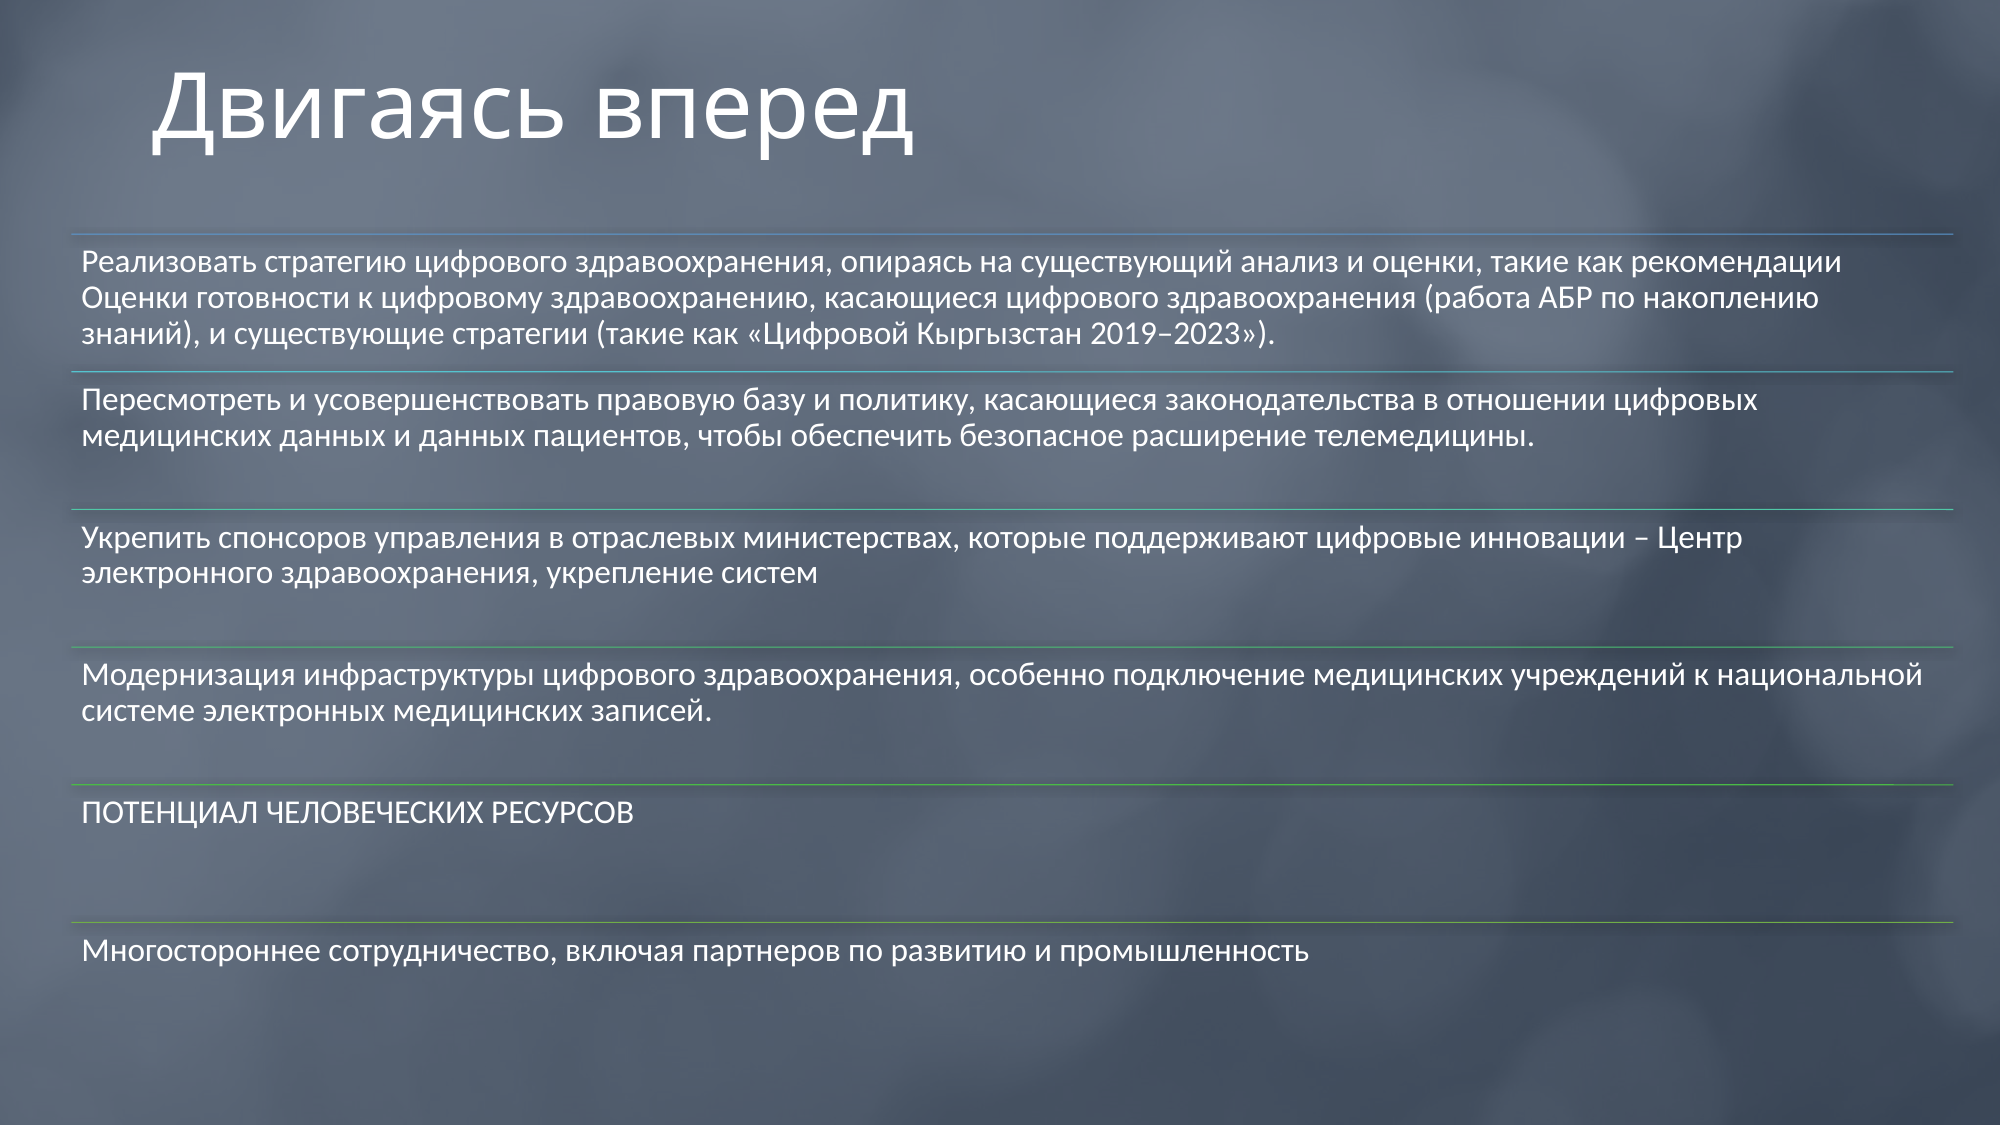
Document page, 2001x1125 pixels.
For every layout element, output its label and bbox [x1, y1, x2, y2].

list [71, 233, 1954, 1061]
picture [0, 0, 2000, 1125]
